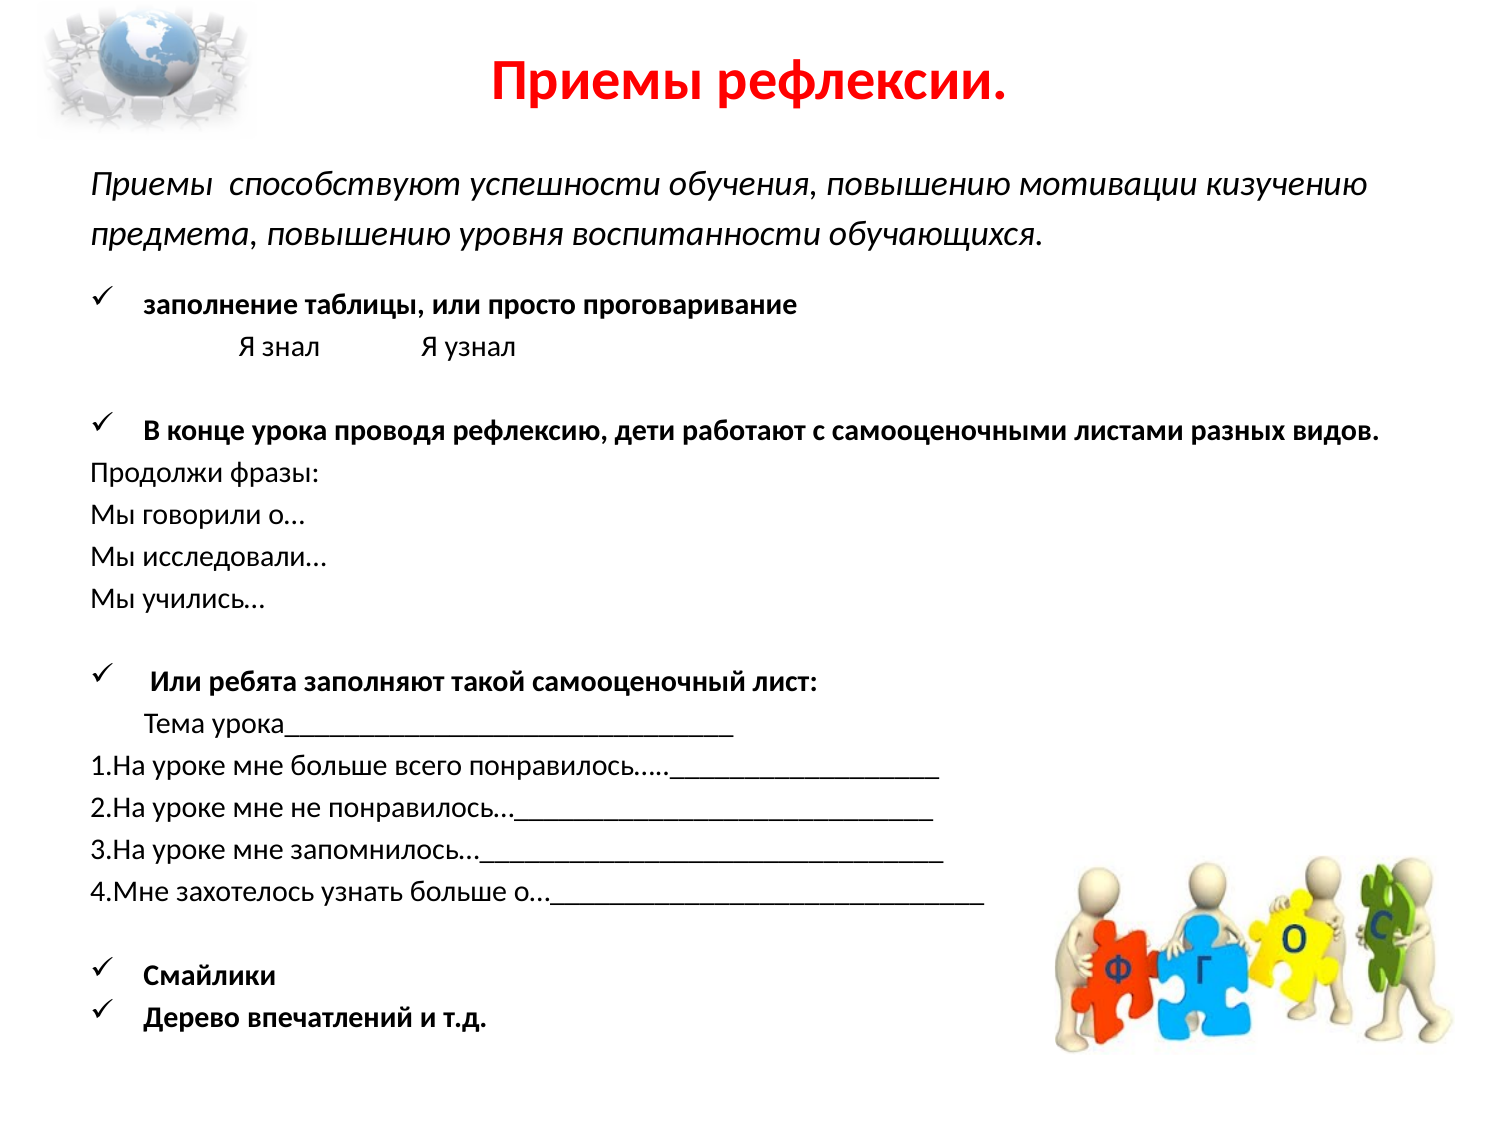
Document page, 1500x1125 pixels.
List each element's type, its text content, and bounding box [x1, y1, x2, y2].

title Приемы рефлексии. [75, 0, 1425, 152]
picture [34, 0, 258, 141]
picture [1054, 855, 1456, 1055]
list Приемы способствуют успешности обучения, повышению мотивации кизучению предмета, повышению уровня воспитанности обучающихся. заполнение таблицы, или просто проговаривание Я знал Я узнал В конце урока проводя рефлексию, дети работают с самооценочными листами разных видов. Продолжи фразы: Мы говорили о… Мы исследовали… Мы учились… Или ребята заполняют такой самооценочный лист: Тема урока______________________________ 1.На уроке мне больше всего понравилось…..__________________ 2.На уроке мне не понравилось…____________________________ 3.На уроке мне запомнилось…_______________________________ 4.Мне захотелось узнать больше о…_____________________________ Смайлики Дерево впечатлений и т.д. [75, 152, 1465, 1067]
